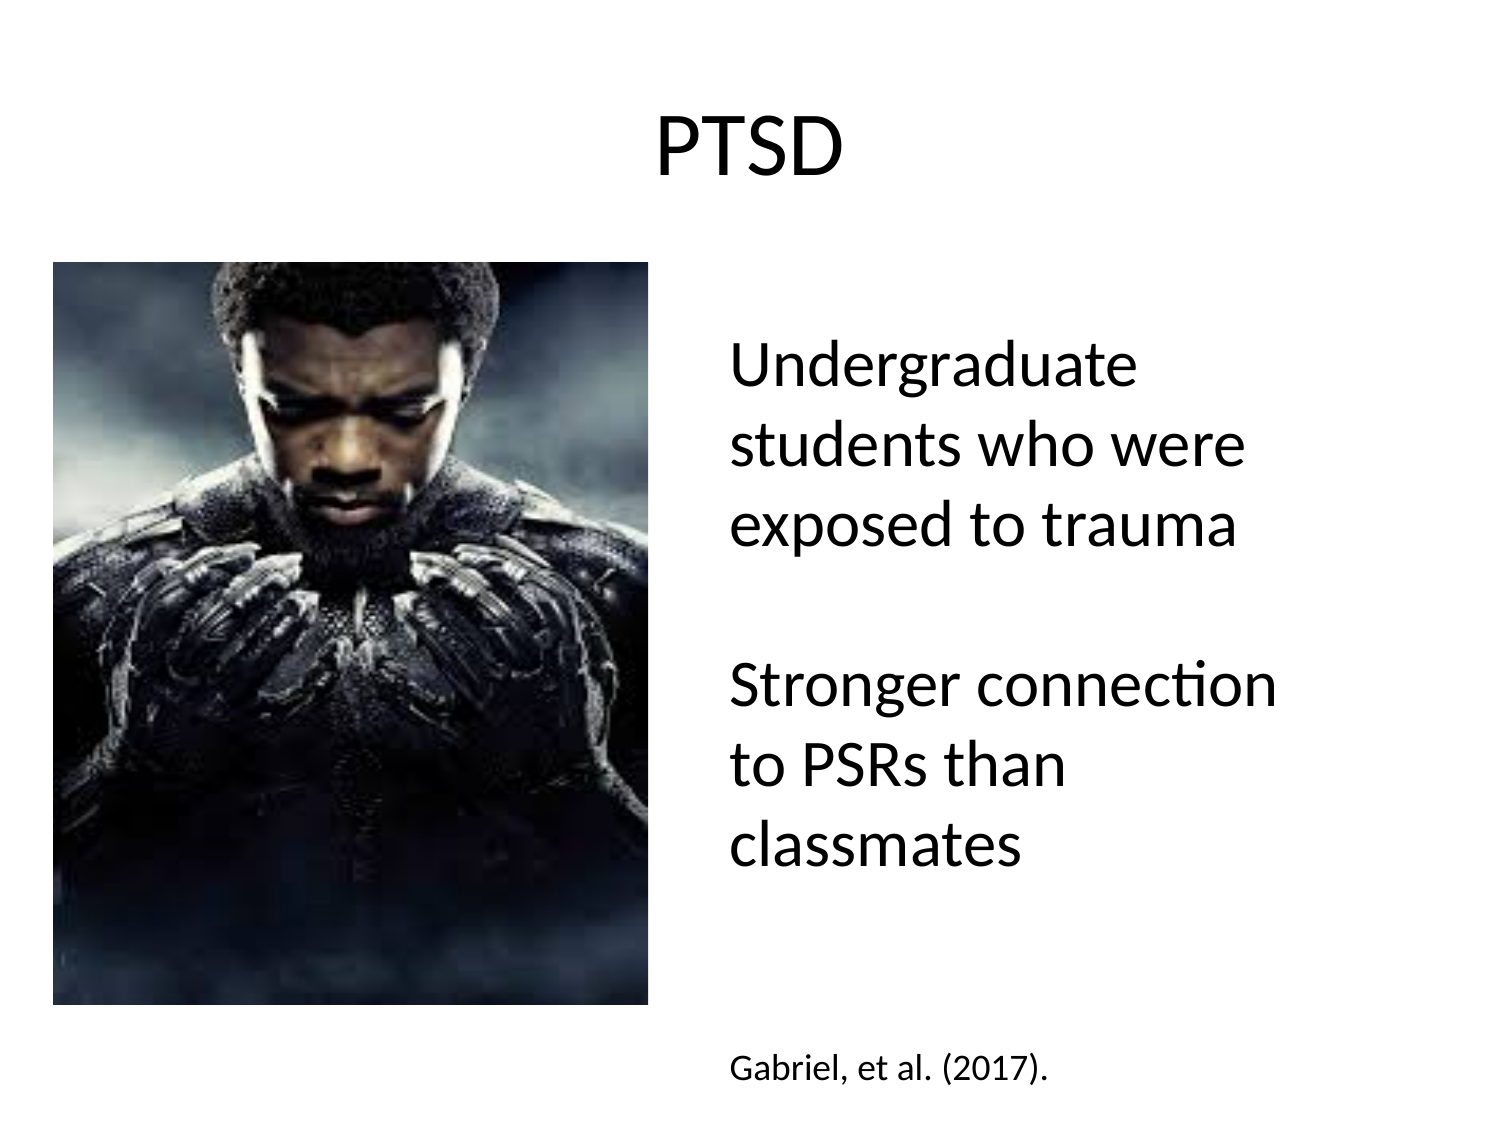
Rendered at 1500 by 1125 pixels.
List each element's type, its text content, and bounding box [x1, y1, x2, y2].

title PTSD [75, 45, 1425, 233]
text_box Undergraduate students who were exposed to trauma Stronger connection to PSRs than classmates [714, 312, 1346, 887]
text_box Gabriel, et al. (2017). [714, 1035, 1083, 1096]
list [48, 262, 649, 1006]
